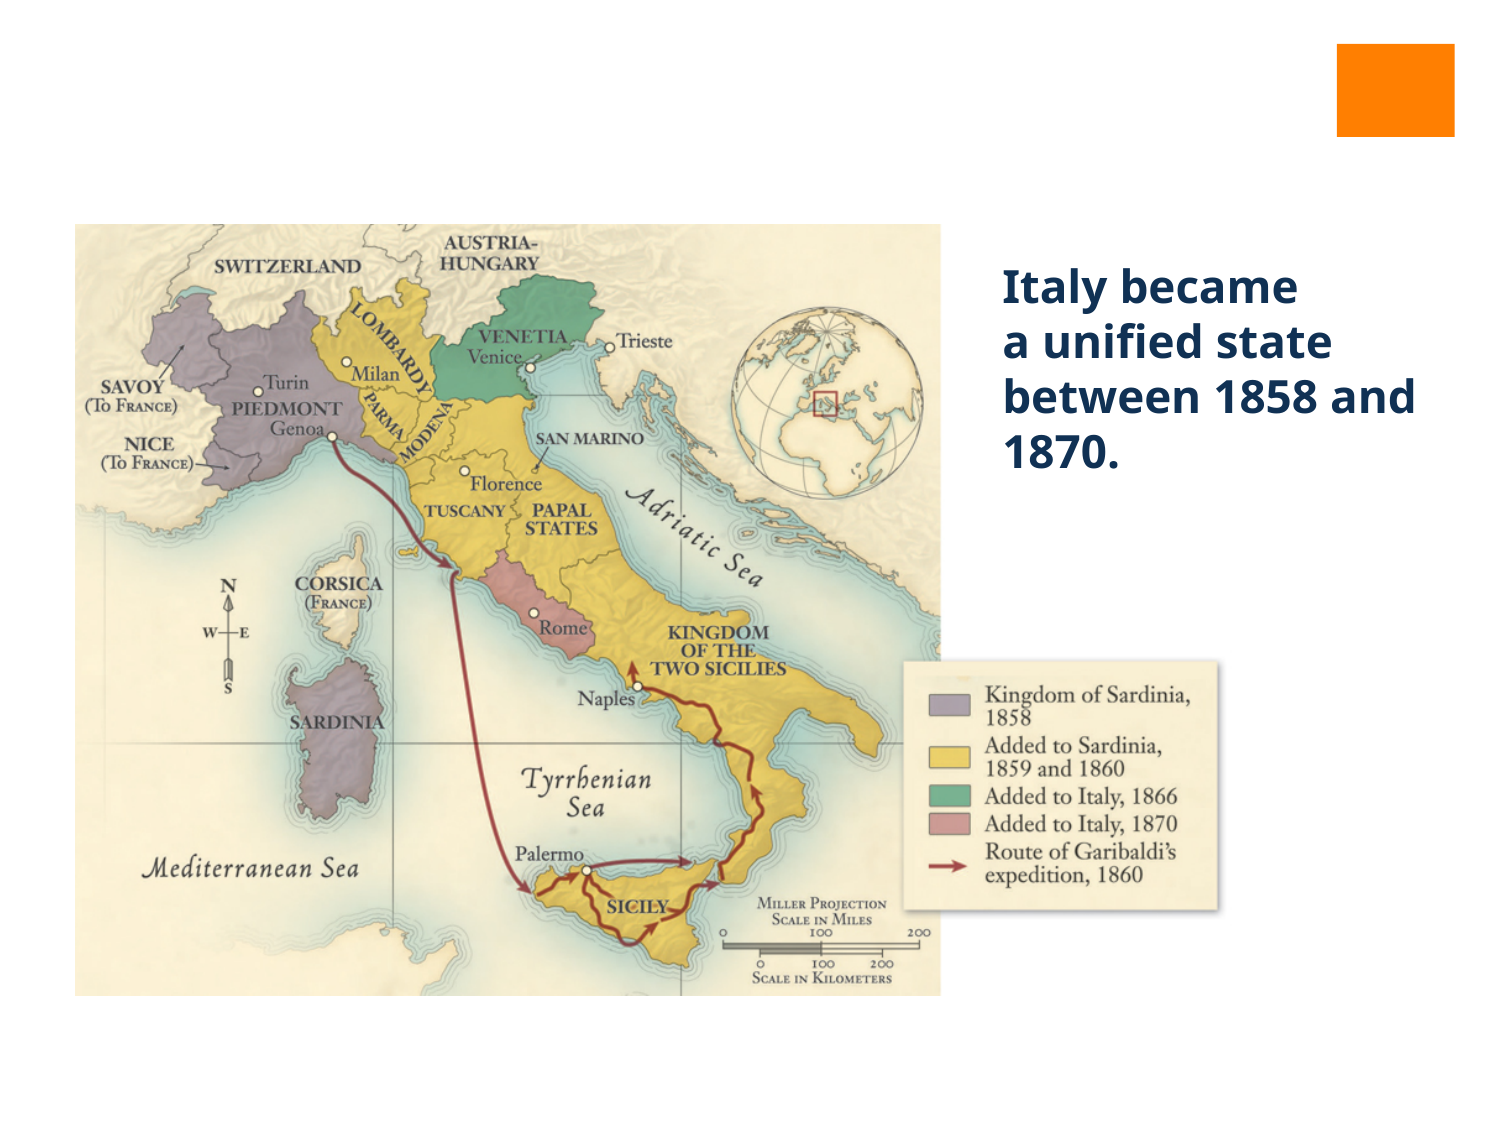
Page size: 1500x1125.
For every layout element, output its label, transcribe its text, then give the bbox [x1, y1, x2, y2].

text_box Italy became a unified state between 1858 and 1870. [1250, 249, 1438, 485]
picture [74, 224, 1250, 997]
